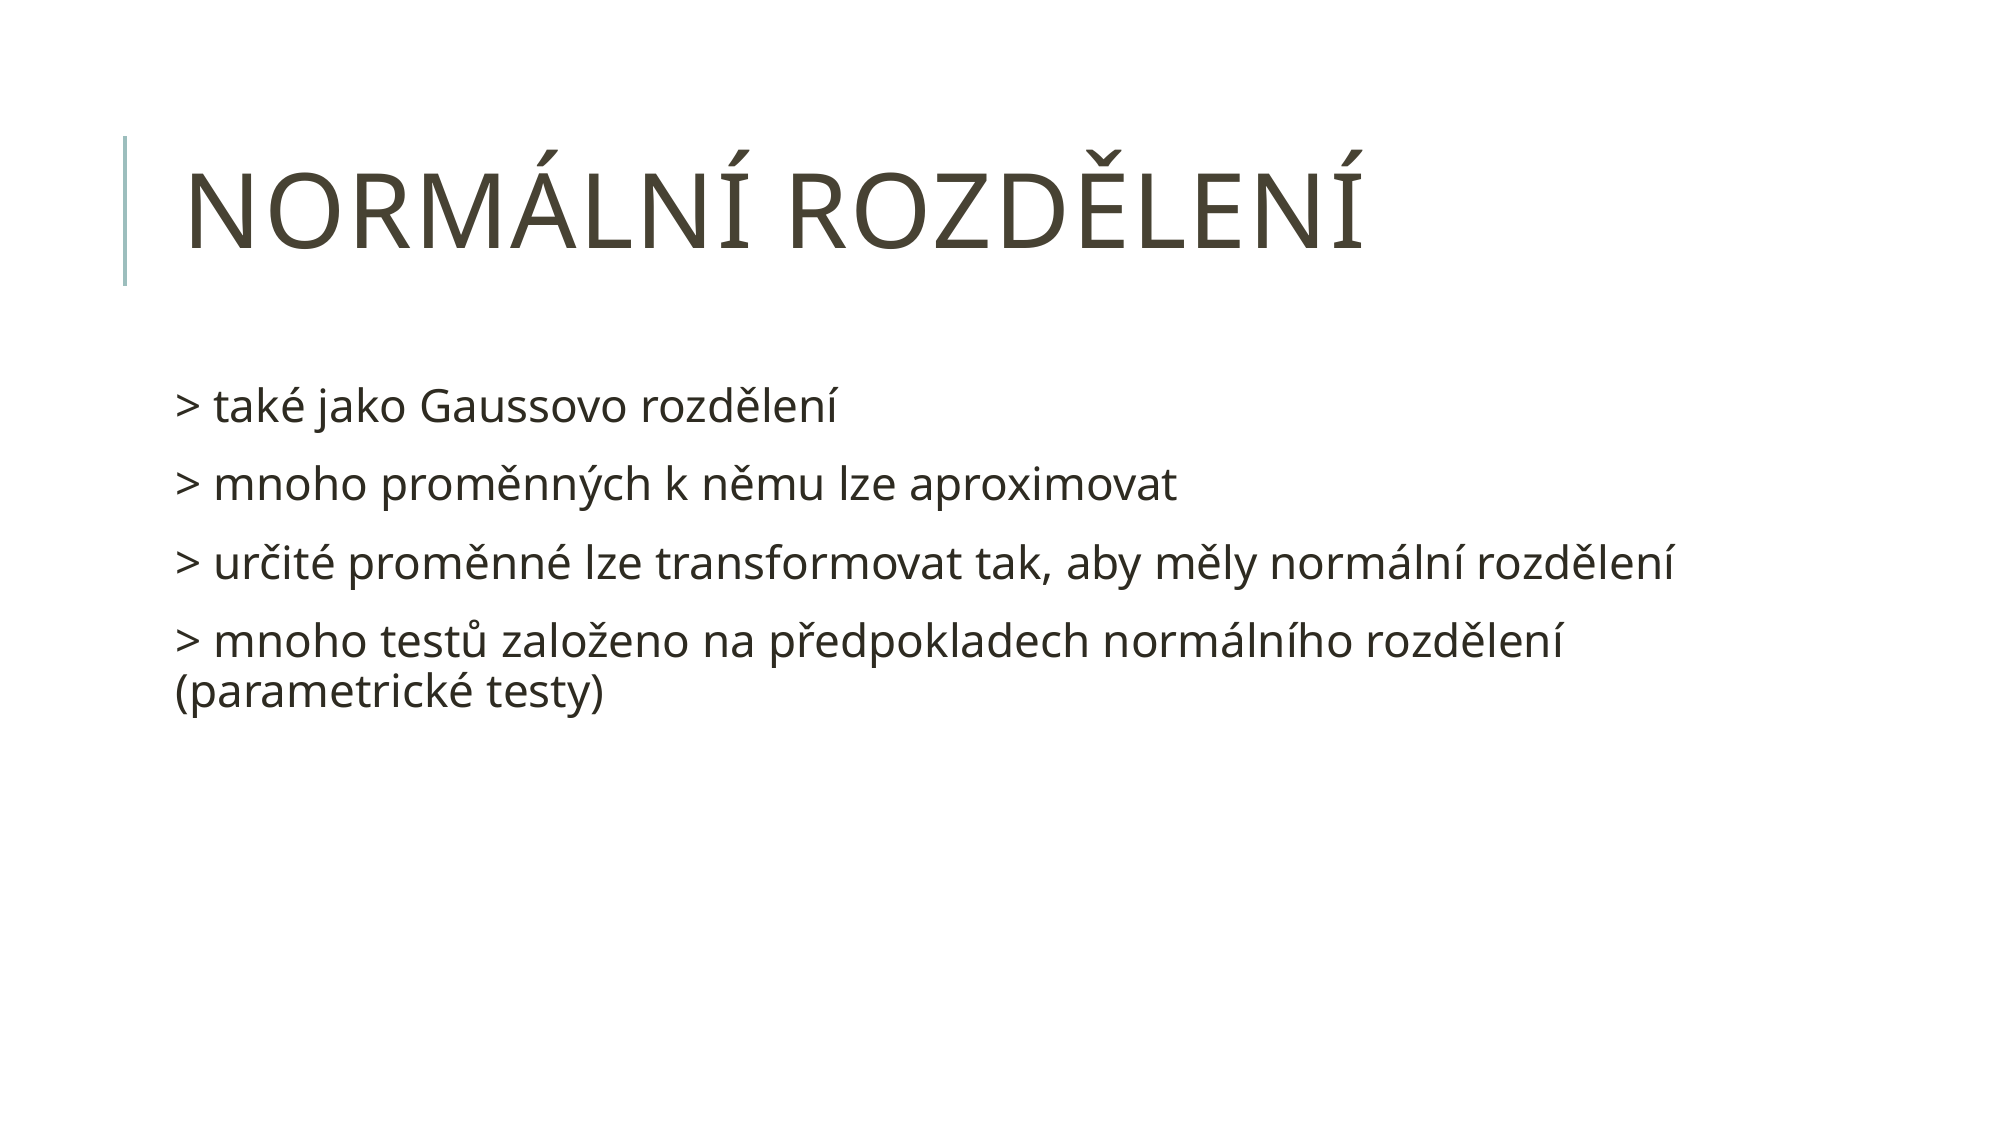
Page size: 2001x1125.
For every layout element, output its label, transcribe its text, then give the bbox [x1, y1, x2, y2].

title NORMÁLNÍ ROZDĚLENÍ [168, 96, 1763, 342]
list > také jako Gaussovo rozdělení > mnoho proměnných k němu lze aproximovat > určité proměnné lze transformovat tak, aby měly normální rozdělení > mnoho testů založeno na předpokladech normálního rozdělení (parametrické testy) [168, 375, 1763, 1035]
